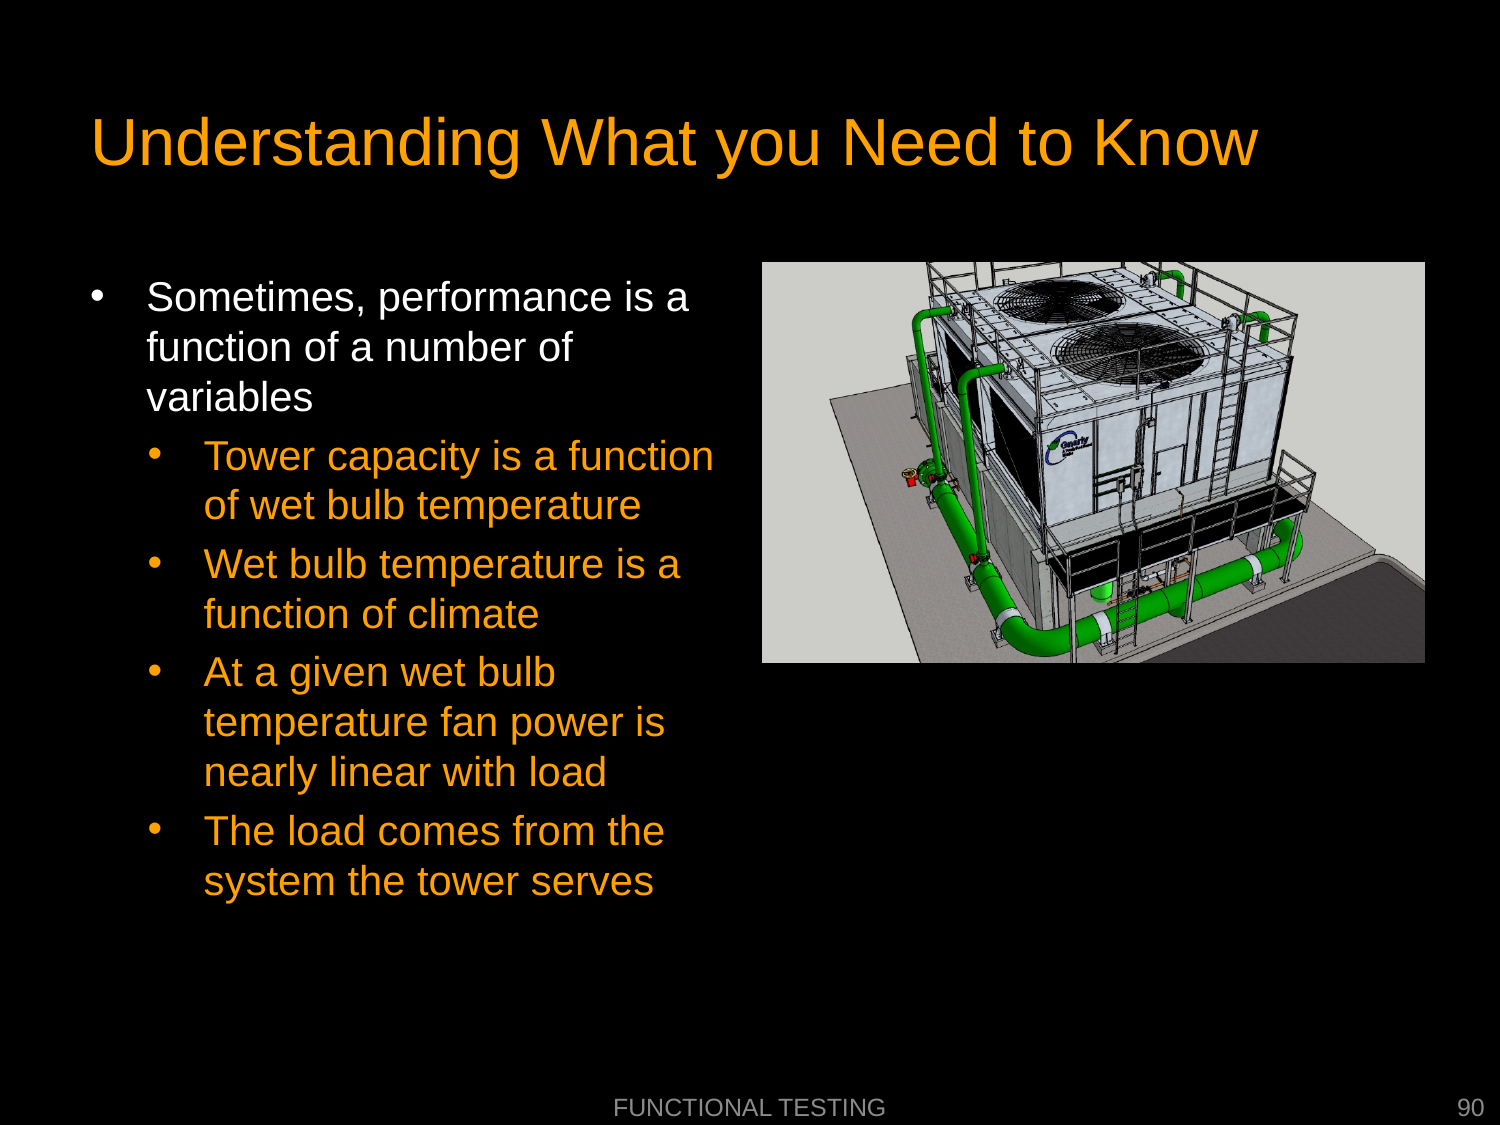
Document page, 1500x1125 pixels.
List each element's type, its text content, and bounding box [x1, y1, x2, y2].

title Understanding What you Need to Know [75, 45, 1425, 233]
slide_number 90 [1250, 1087, 1500, 1125]
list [762, 262, 1426, 663]
footer Functional Testing [249, 1087, 1250, 1125]
list Sometimes, performance is a function of a number of variables Tower capacity is a function of wet bulb temperature Wet bulb temperature is a function of climate At a given wet bulb temperature fan power is nearly linear with load The load comes from the system the tower serves [75, 262, 738, 1005]
